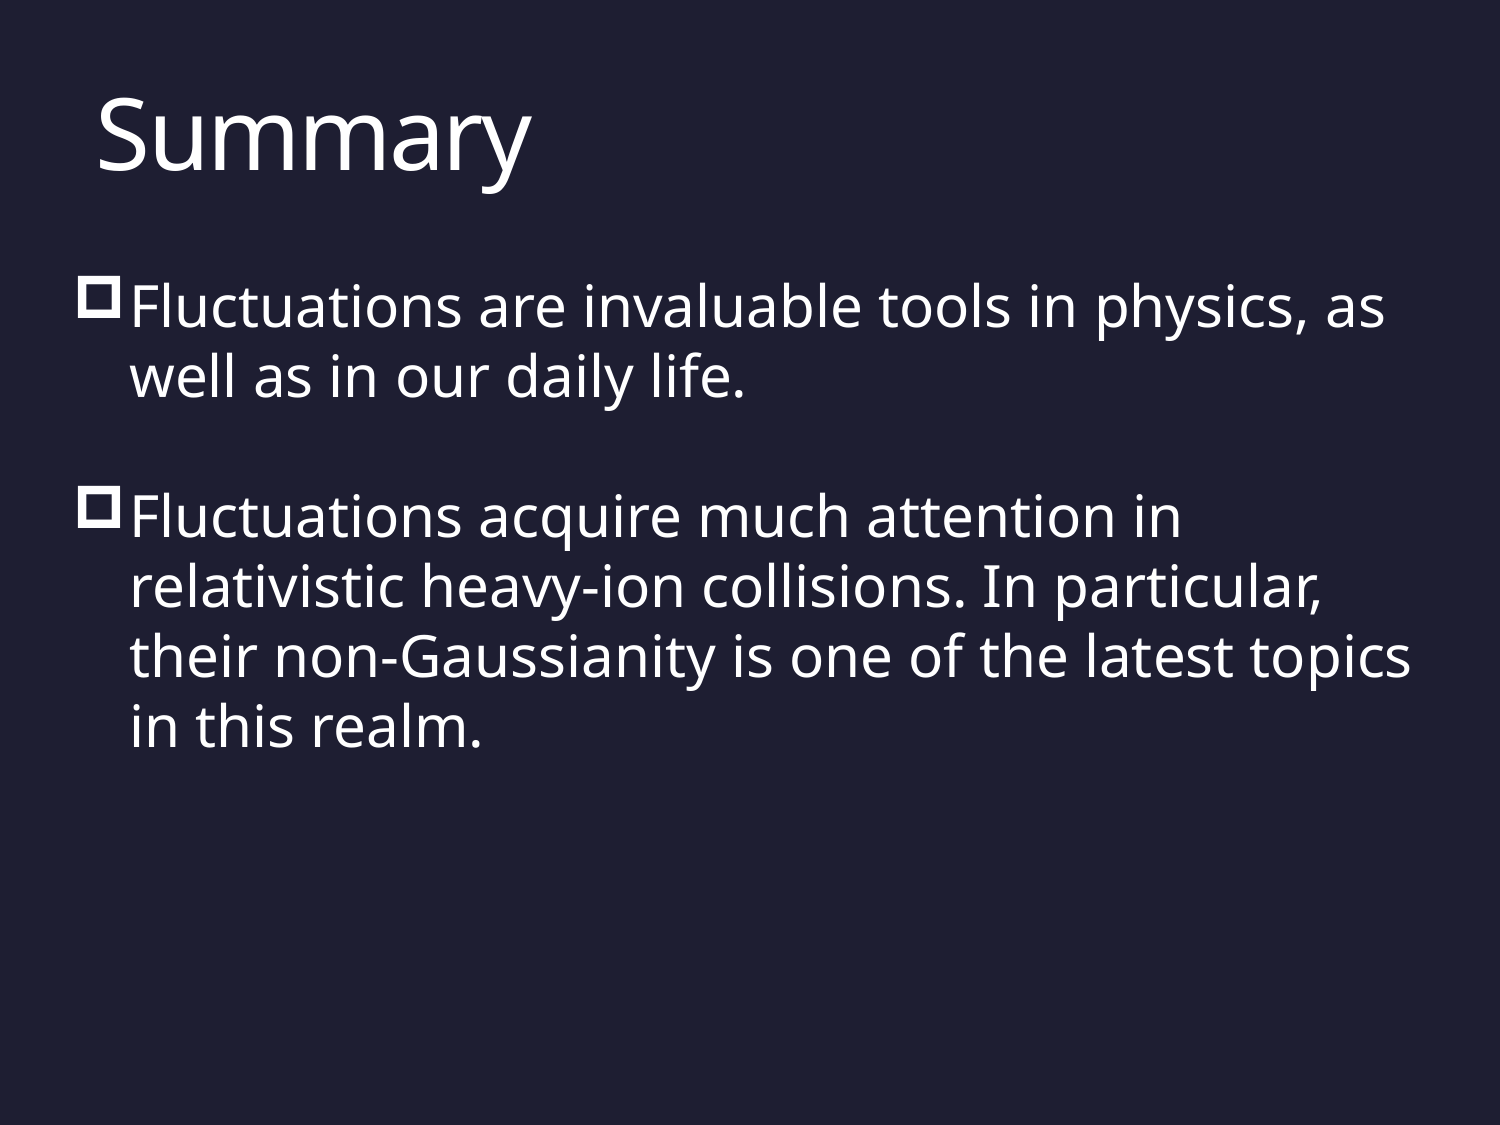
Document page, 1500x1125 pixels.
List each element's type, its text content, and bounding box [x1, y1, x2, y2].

text_box Fluctuations are invaluable tools in physics, as well as in our daily life. Fluctuations acquire much attention in relativistic heavy-ion collisions. In particular, their non-Gaussianity is one of the latest topics in this realm. [58, 262, 1442, 767]
title Summary [80, 2, 1407, 262]
